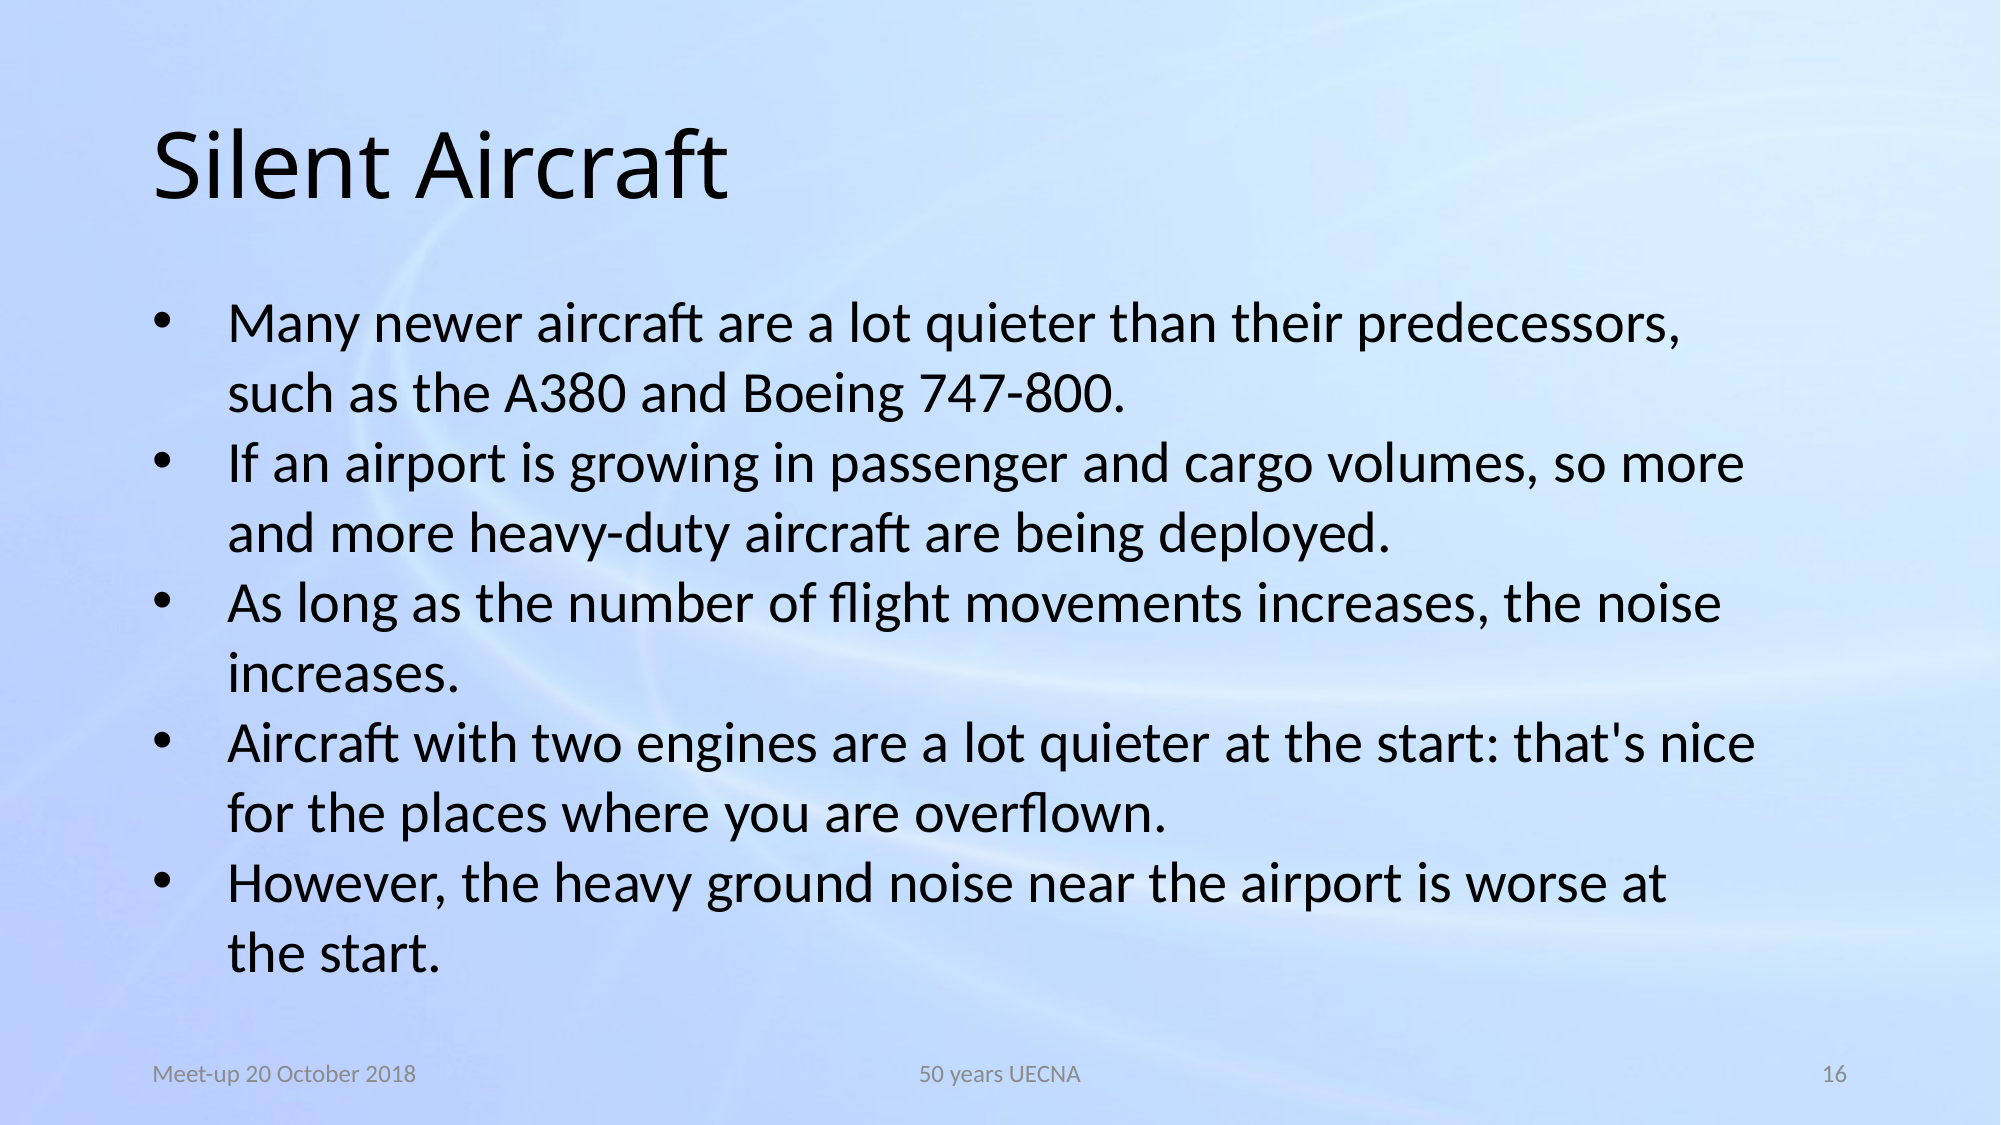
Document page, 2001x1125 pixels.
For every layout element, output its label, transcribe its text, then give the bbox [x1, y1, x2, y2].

picture [0, 0, 2001, 1125]
title Silent Aircraft [137, 59, 1863, 278]
text_box Many newer aircraft are a lot quieter than their predecessors, such as the A380 and Boeing 747-800. If an airport is growing in passenger and cargo volumes, so more and more heavy-duty aircraft are being deployed. As long as the number of flight movements increases, the noise increases. Aircraft with two engines are a lot quieter at the start: that's nice for the places where you are overflown. However, the heavy ground noise near the airport is worse at the start. [137, 277, 1775, 992]
slide_number 16 [1412, 1042, 1863, 1103]
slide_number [137, 1042, 588, 1103]
footer 50 years UECNA [662, 1042, 1338, 1103]
